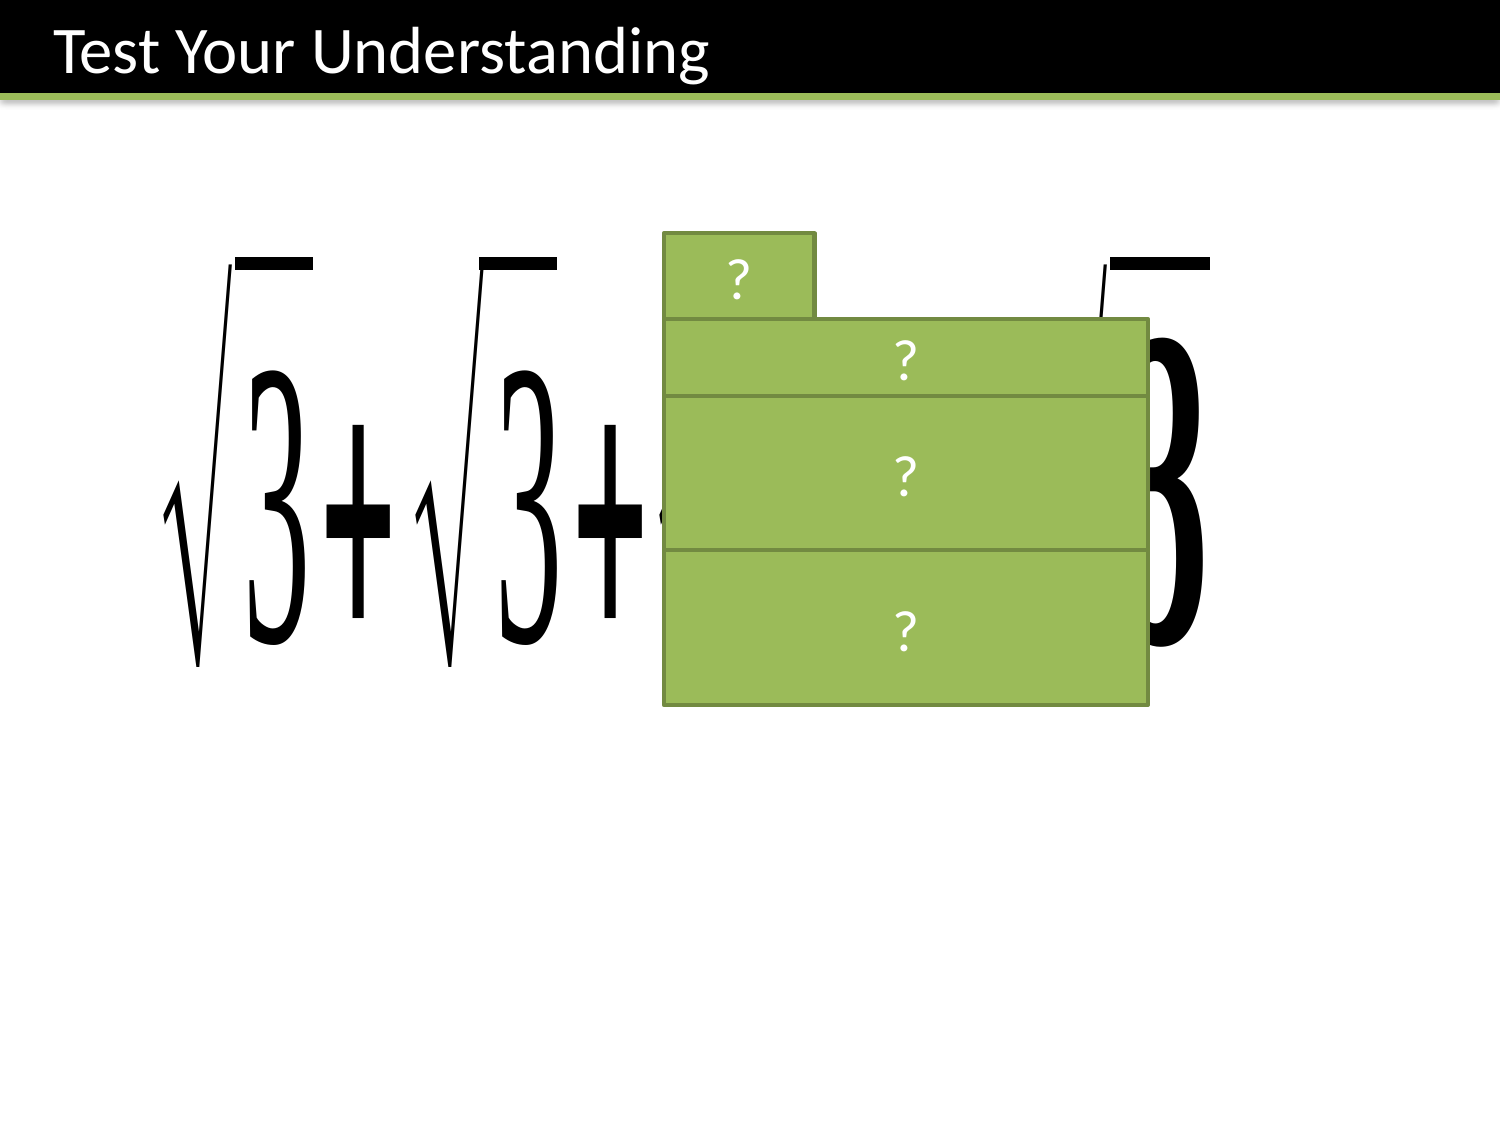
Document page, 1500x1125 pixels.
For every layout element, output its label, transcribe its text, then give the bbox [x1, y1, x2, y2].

text_box ? [662, 548, 1150, 707]
text_box ? [662, 394, 1150, 548]
text_box ? [662, 231, 817, 317]
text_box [0, 0, 1500, 99]
text_box ? [662, 317, 1150, 394]
